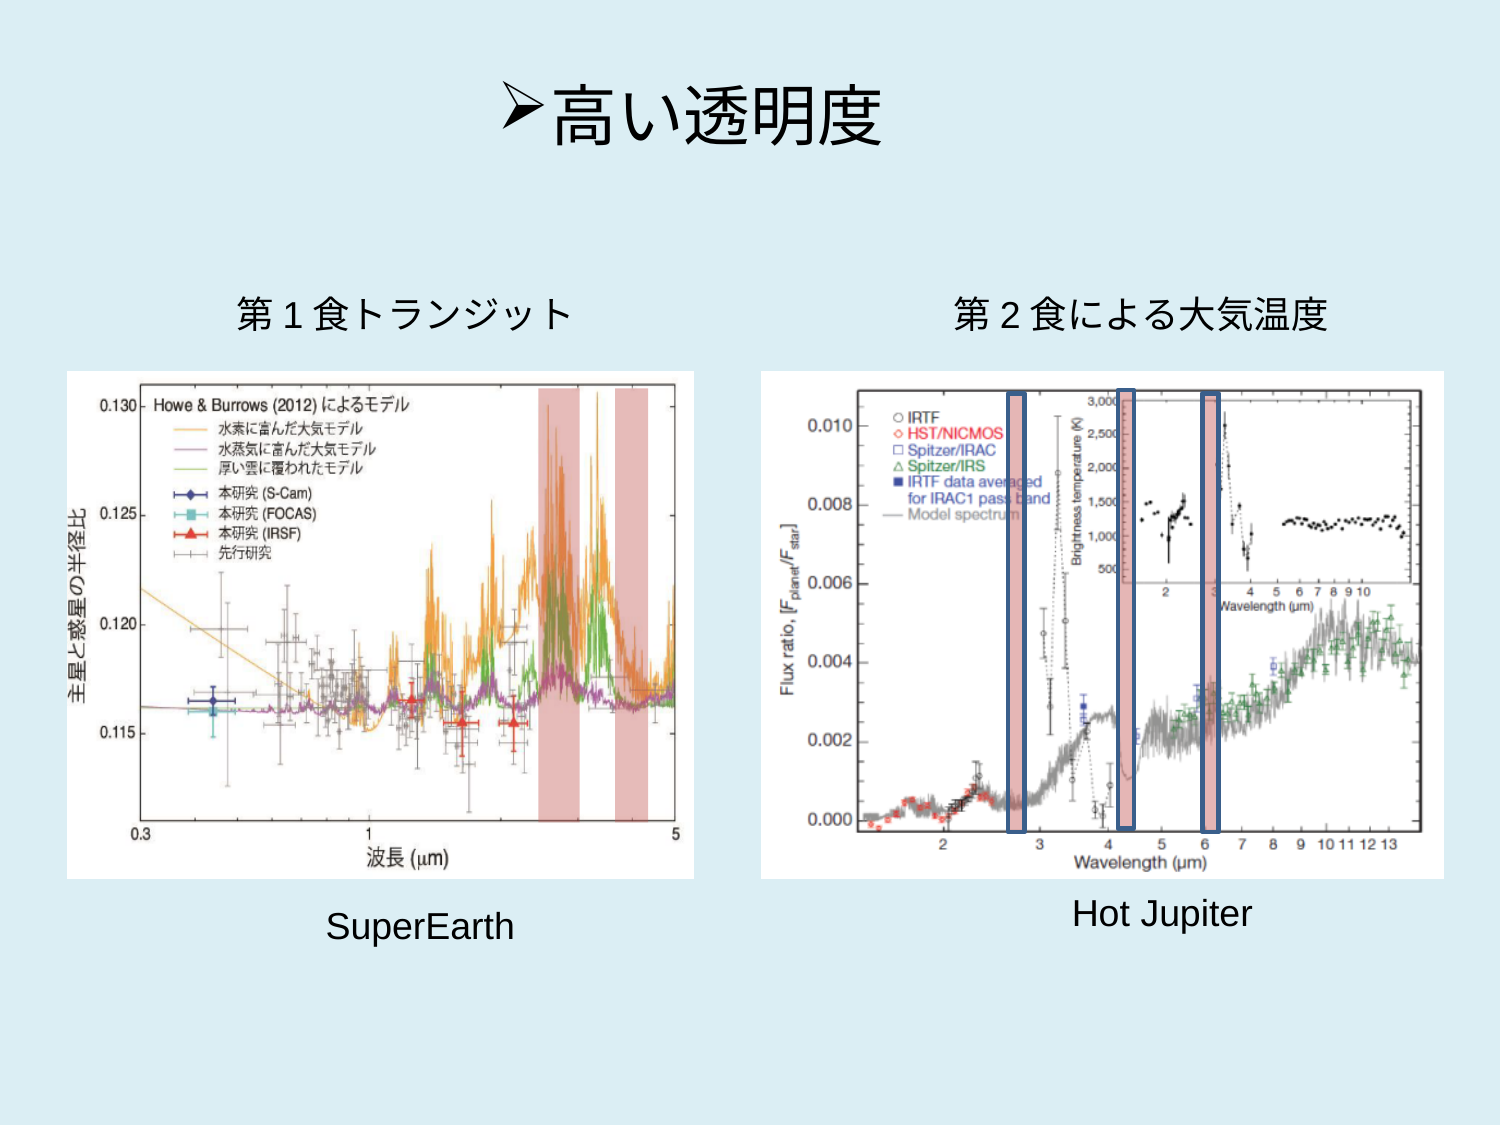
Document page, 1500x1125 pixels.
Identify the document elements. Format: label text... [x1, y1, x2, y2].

text_box Hot Jupiter [1057, 888, 1297, 942]
text_box 第2食による大気温度 [938, 284, 1344, 344]
text_box SuperEarth [310, 894, 530, 954]
text_box 第1食トランジット [221, 284, 590, 344]
text_box 高い透明度 [482, 66, 900, 161]
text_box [761, 371, 1444, 879]
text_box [67, 371, 694, 879]
